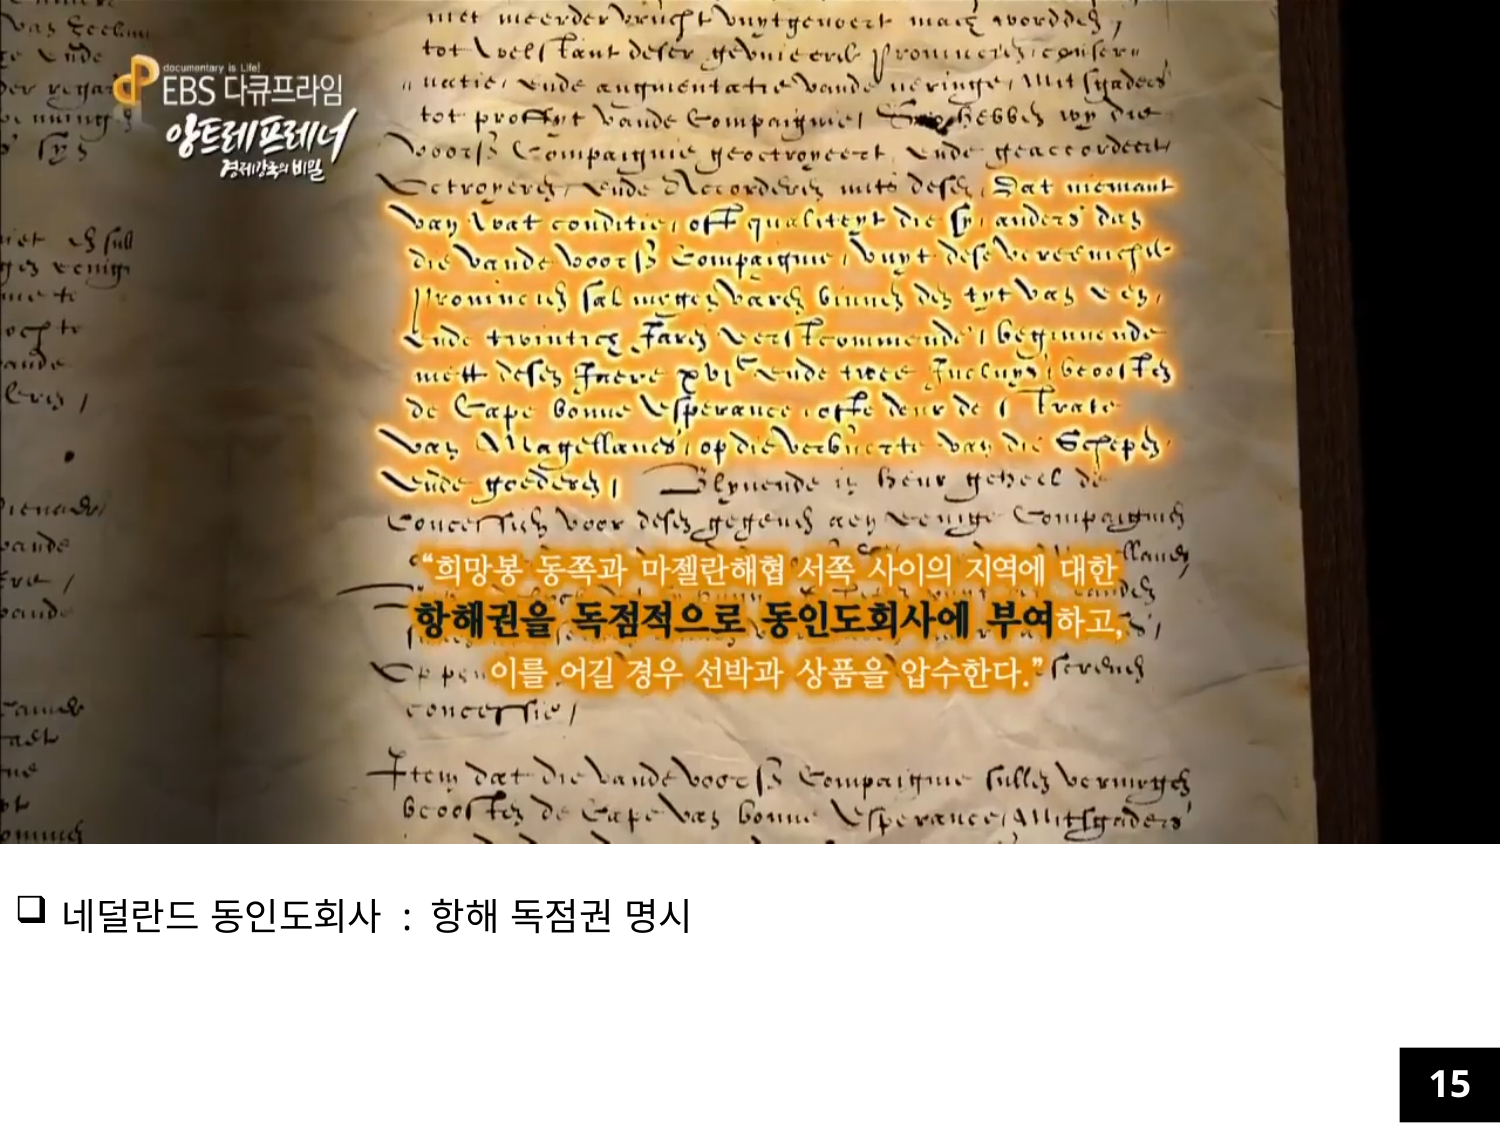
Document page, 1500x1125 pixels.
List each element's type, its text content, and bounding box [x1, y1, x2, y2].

picture [0, 0, 1500, 844]
slide_number 15 [1399, 1048, 1500, 1123]
text_box 네덜란드 동인도회사 : 항해 독점권 명시 [0, 885, 1500, 1048]
